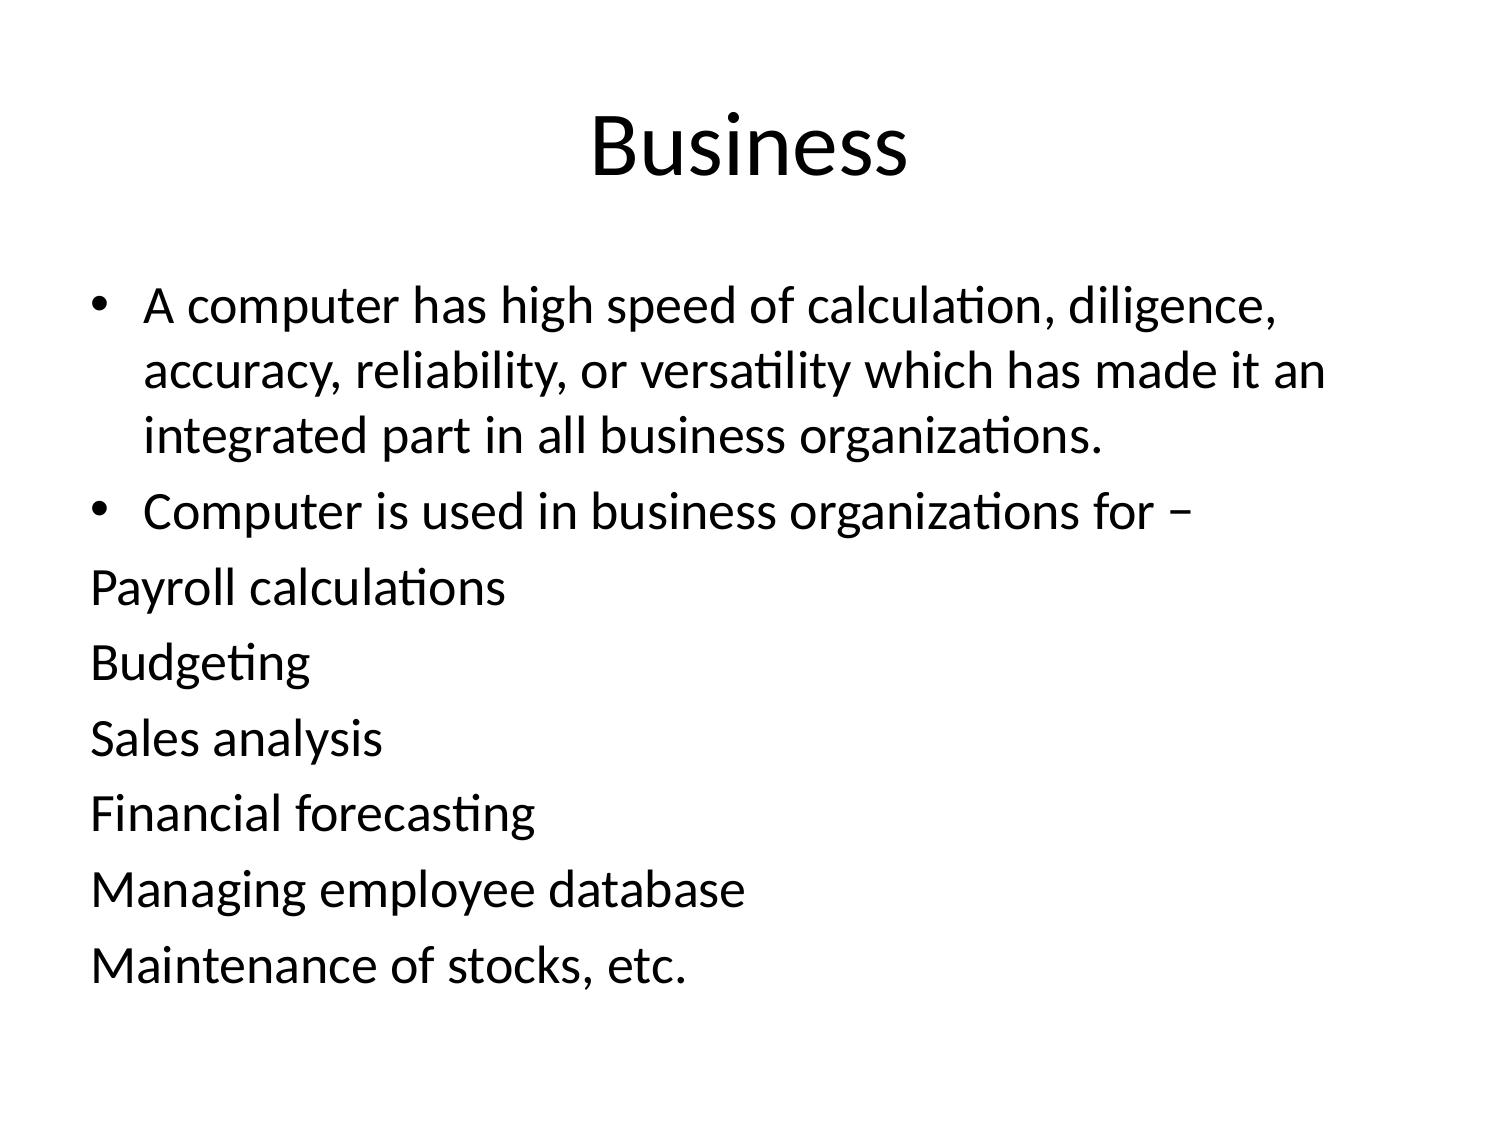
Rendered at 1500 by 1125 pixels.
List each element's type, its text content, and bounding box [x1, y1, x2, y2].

list A computer has high speed of calculation, diligence, accuracy, reliability, or versatility which has made it an integrated part in all business organizations. Computer is used in business organizations for − Payroll calculations Budgeting Sales analysis Financial forecasting Managing employee database Maintenance of stocks, etc. [75, 262, 1425, 1005]
title Business [75, 45, 1425, 233]
